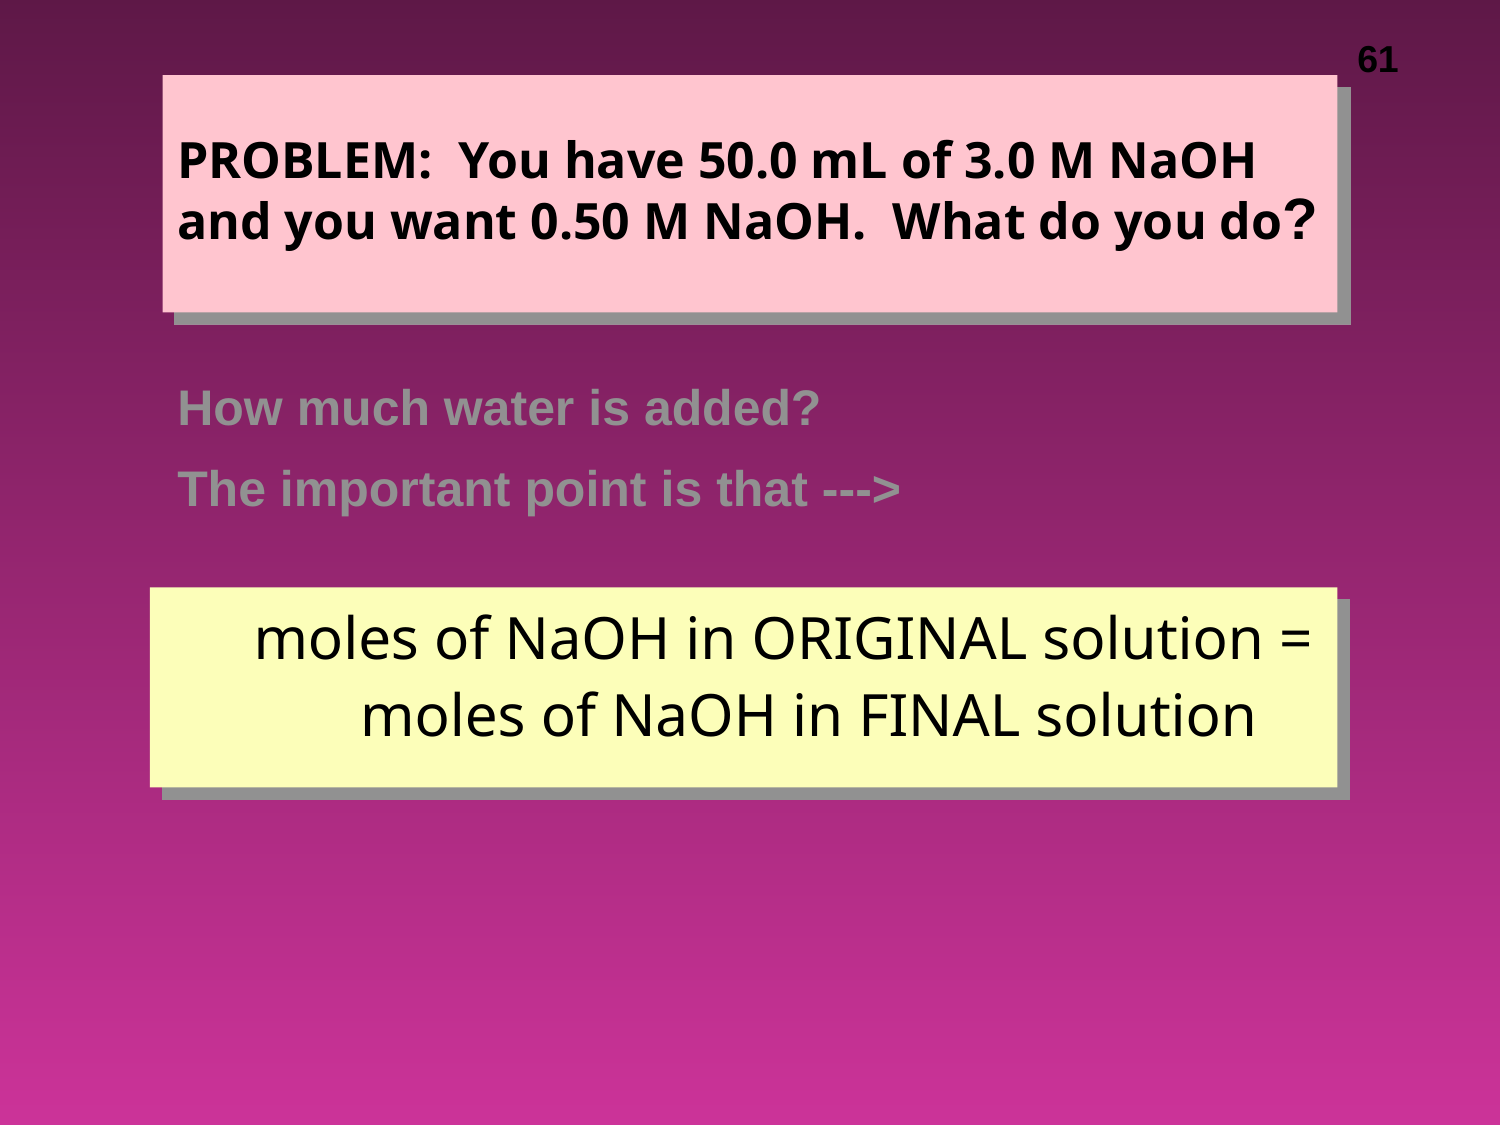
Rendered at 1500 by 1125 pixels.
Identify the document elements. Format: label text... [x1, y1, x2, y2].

list How much water is added? The important point is that ---> [162, 362, 1338, 538]
title PROBLEM: You have 50.0 mL of 3.0 M NaOH and you want 0.50 M NaOH. What do you do? [162, 75, 1338, 313]
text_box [149, 586, 1356, 788]
